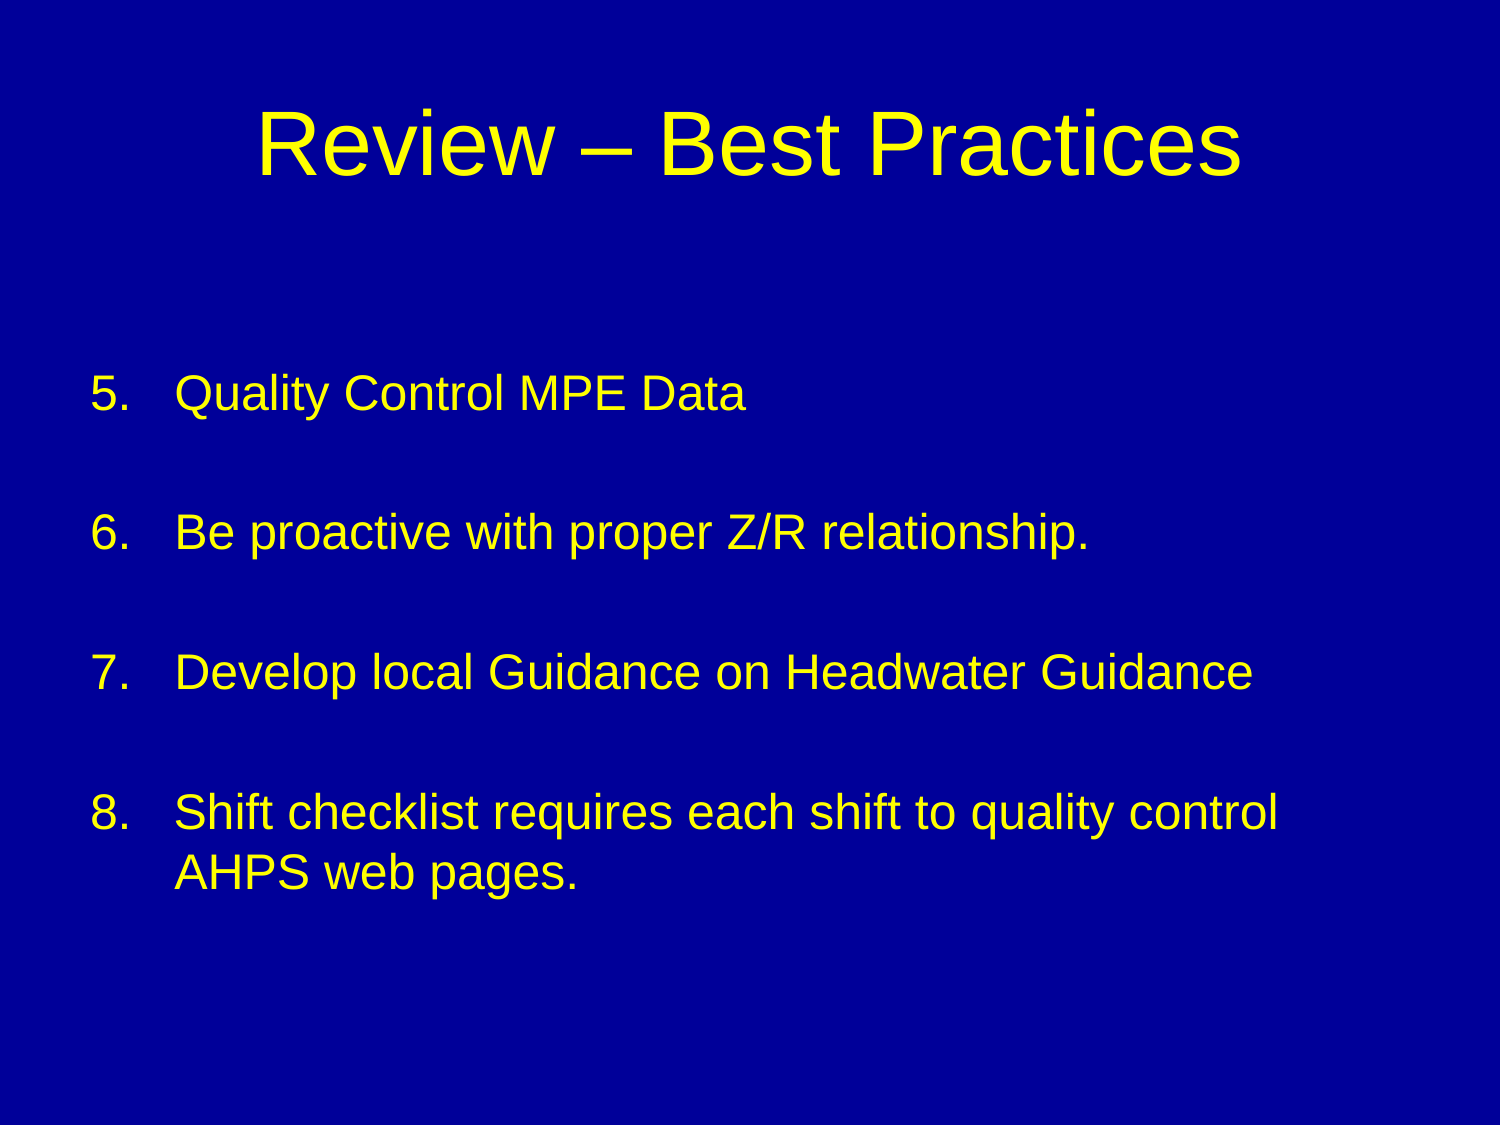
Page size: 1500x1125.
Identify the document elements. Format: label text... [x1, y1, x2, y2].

list Quality Control MPE Data Be proactive with proper Z/R relationship. Develop local Guidance on Headwater Guidance 8. Shift checklist requires each shift to quality control AHPS web pages. [74, 262, 1426, 1101]
title Review – Best Practices [74, 44, 1426, 233]
